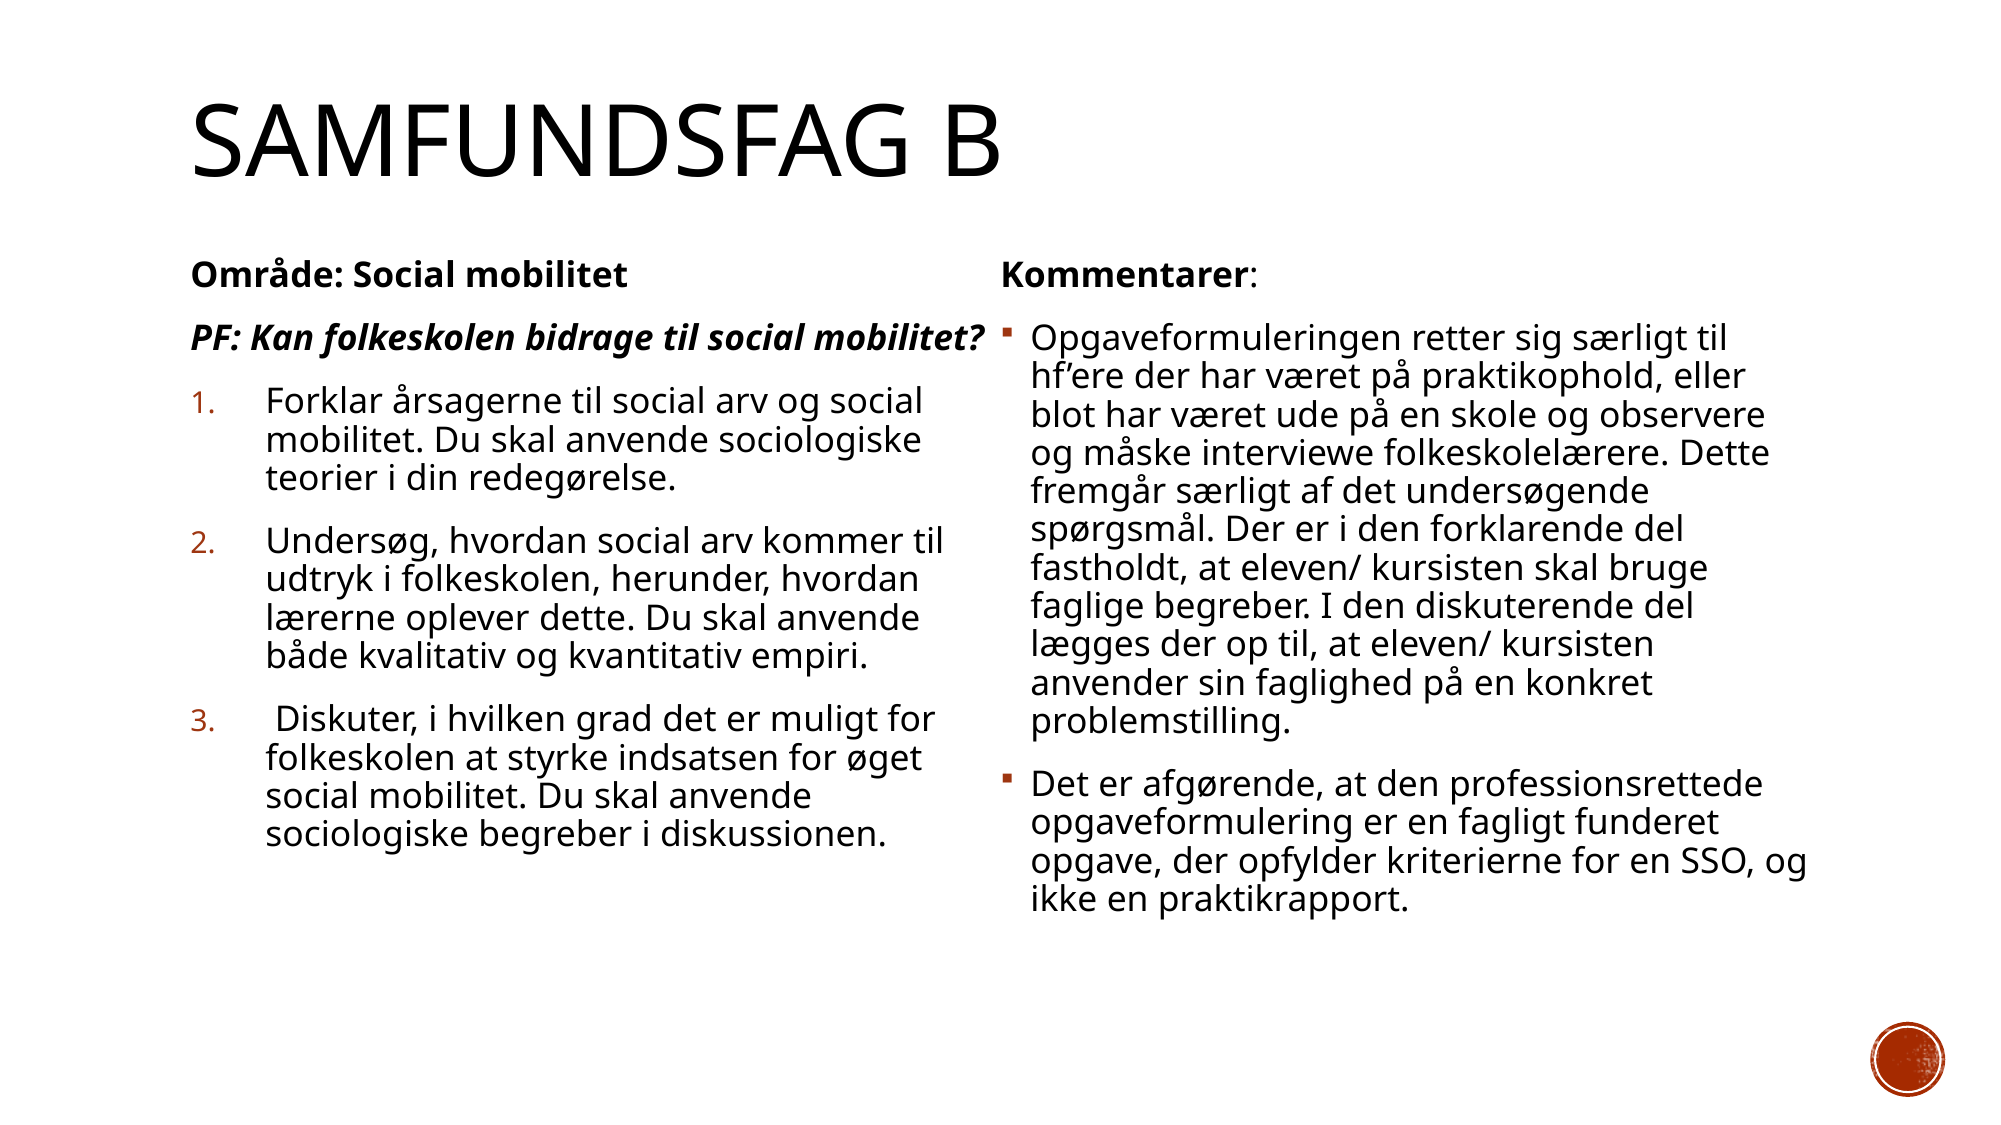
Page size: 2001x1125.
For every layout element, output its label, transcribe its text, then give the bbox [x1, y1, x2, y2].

title Samfundsfag b [175, 79, 1826, 210]
list Område: Social mobilitet PF: Kan folkeskolen bidrage til social mobilitet? Forklar årsagerne til social arv og social mobilitet. Du skal anvende sociologiske teorier i din redegørelse. Undersøg, hvordan social arv kommer til udtryk i folkeskolen, herunder, hvordan lærerne oplever dette. Du skal anvende både kvalitativ og kvantitativ empiri. Diskuter, i hvilken grad det er muligt for folkeskolen at styrke indsatsen for øget social mobilitet. Du skal anvende sociologiske begreber i diskussionen. Kommentarer: Opgaveformuleringen retter sig særligt til hf’ere der har været på praktikophold, eller blot har været ude på en skole og observere og måske interviewe folkeskolelærere. Dette fremgår særligt af det undersøgende spørgsmål. Der er i den forklarende del fastholdt, at eleven/ kursisten skal bruge faglige begreber. I den diskuterende del lægges der op til, at eleven/ kursisten anvender sin faglighed på en konkret problemstilling. Det er afgørende, at den professionsrettede opgaveformulering er en fagligt funderet opgave, der opfylder kriterierne for en SSO, og ikke en praktikrapport. [175, 249, 1826, 1013]
